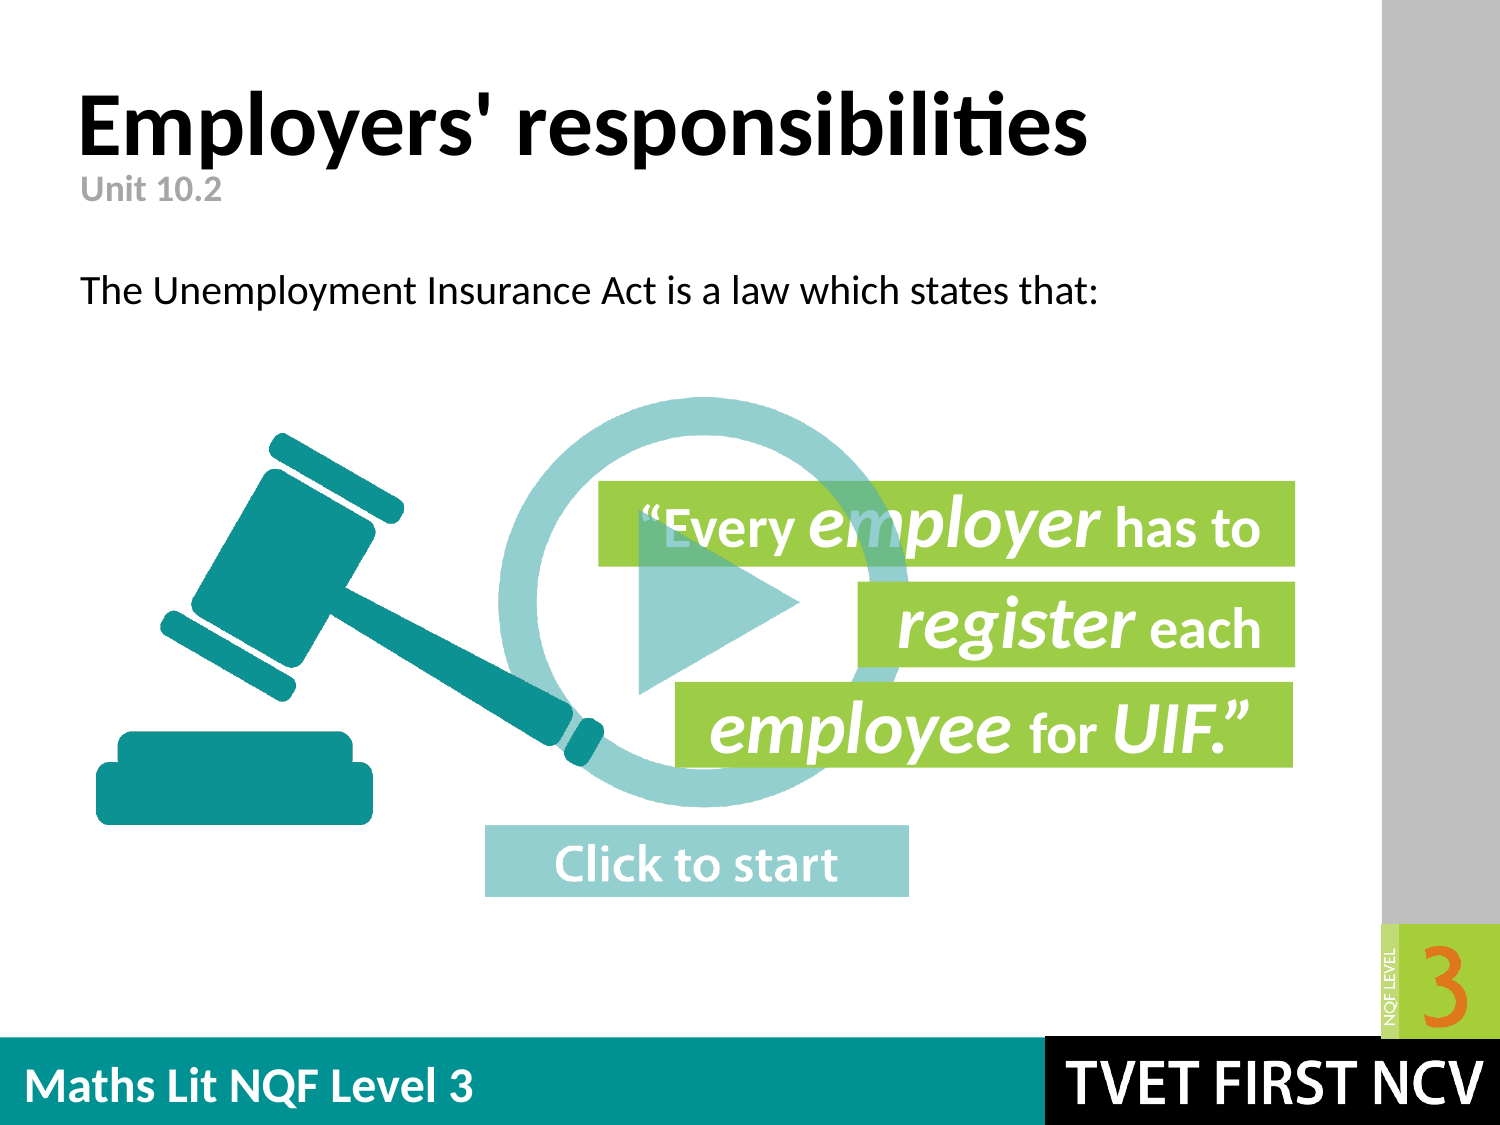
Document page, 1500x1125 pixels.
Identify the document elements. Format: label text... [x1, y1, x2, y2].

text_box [604, 671, 1294, 778]
title Employers' responsibilities [62, 68, 1360, 187]
picture [96, 397, 909, 898]
list The Unemployment Insurance Act is a law which states that: [65, 261, 1363, 997]
list Unit 10.2 [65, 161, 1363, 212]
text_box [909, 465, 1296, 566]
picture [1381, 924, 1500, 1039]
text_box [609, 566, 1296, 673]
picture [1065, 1050, 1484, 1120]
